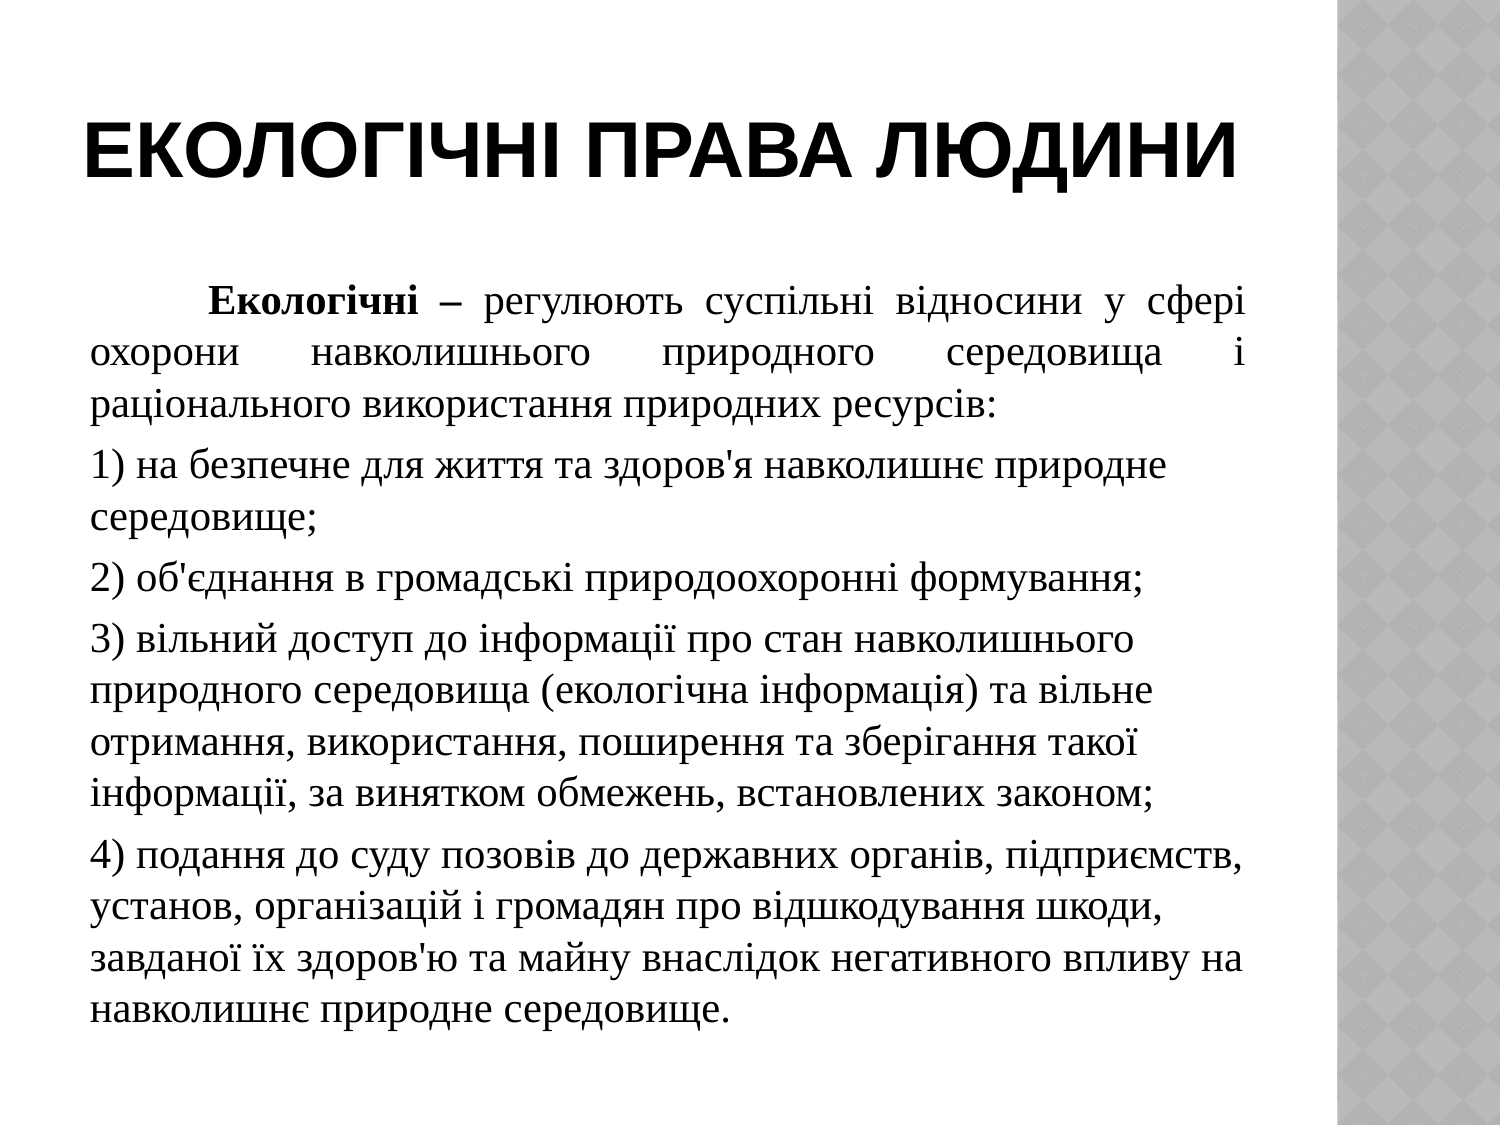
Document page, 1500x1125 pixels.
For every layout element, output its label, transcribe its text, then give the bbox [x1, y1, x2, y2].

title Екологічні права людини [75, 52, 1263, 240]
list Екологічні – регулюють суспільні відносини у сфері охорони навколишнього природного середовища і раціонального використання природних ресурсів: 1) на безпечне для життя та здоров'я навколишнє природне середовище; 2) об'єднання в громадські природоохоронні формування; 3) вільний доступ до інформації про стан навколишнього природного середовища (екологічна інформація) та вільне отримання, використання, поширення та зберігання такої інформації, за винятком обмежень, встановлених законом; 4) подання до суду позовів до державних органів, підприємств, установ, організацій і громадян про відшкодування шкоди, завданої їх здоров'ю та майну внаслідок негативного впливу на навколишнє природне середовище. [75, 264, 1263, 1059]
